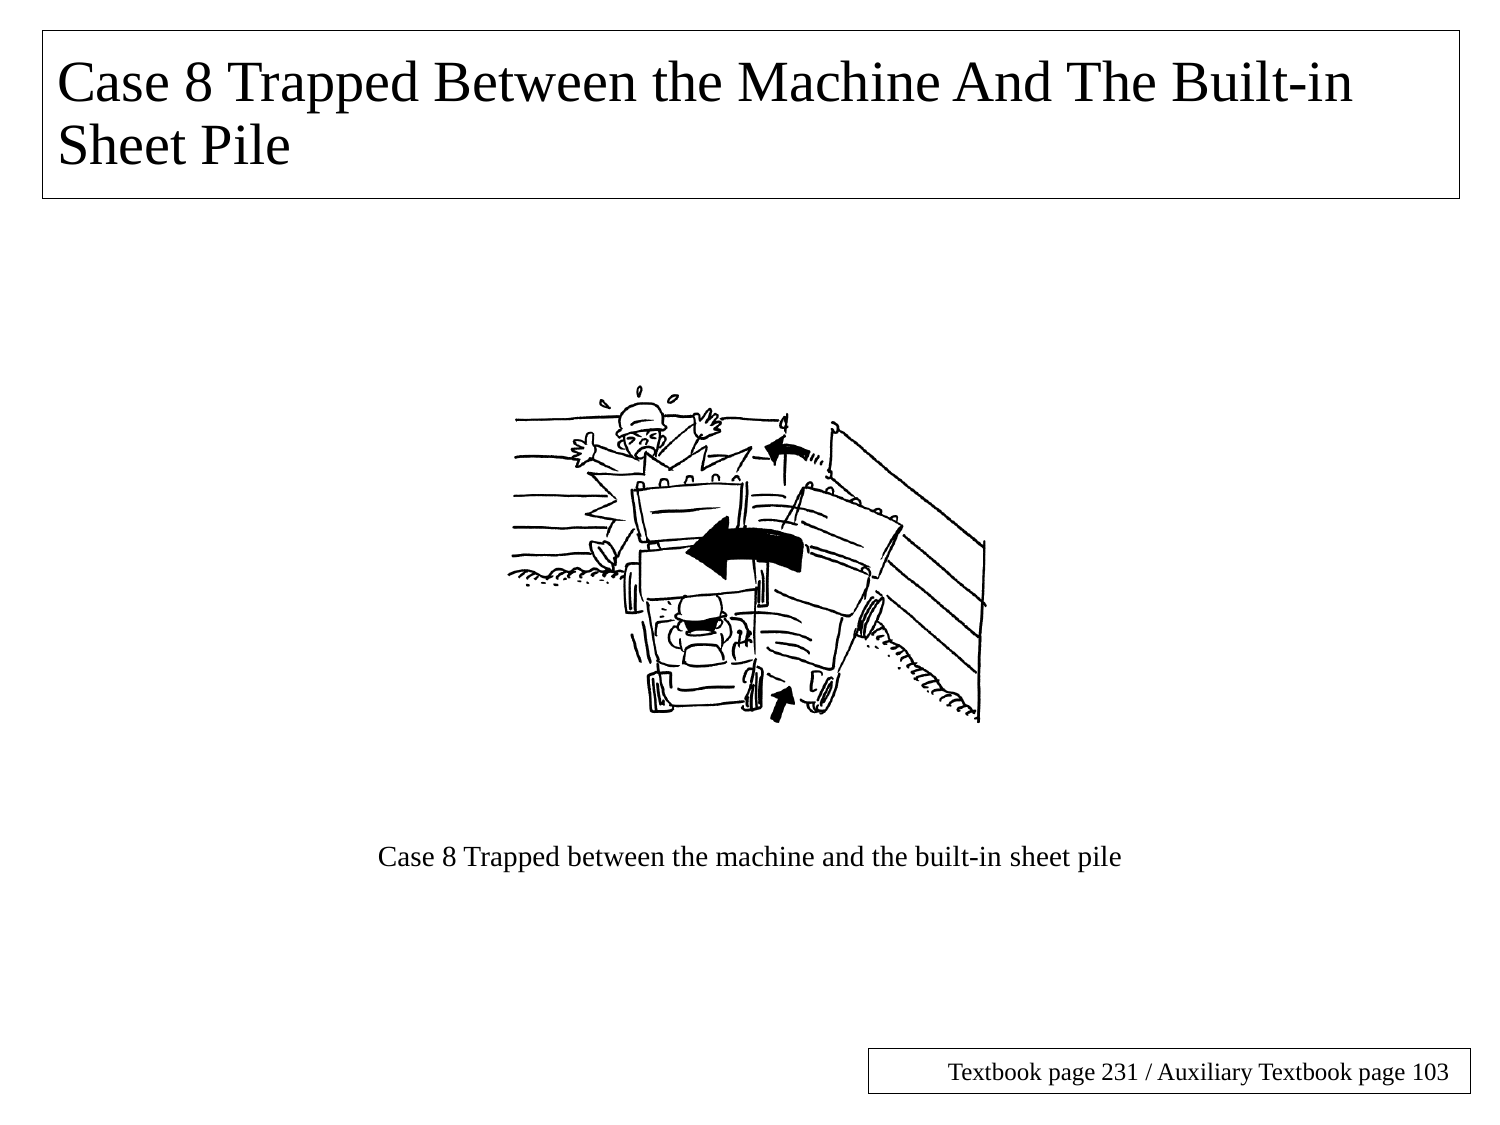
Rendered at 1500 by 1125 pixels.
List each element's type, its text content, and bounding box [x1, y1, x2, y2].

picture [504, 384, 996, 741]
text_box Textbook page 231 / Auxiliary Textbook page 103 [868, 1048, 1471, 1094]
title Case 8 Trapped Between the Machine And The Built-in Sheet Pile [42, 30, 1460, 199]
text_box Case 8 Trapped between the machine and the built-in sheet pile [334, 829, 1173, 880]
